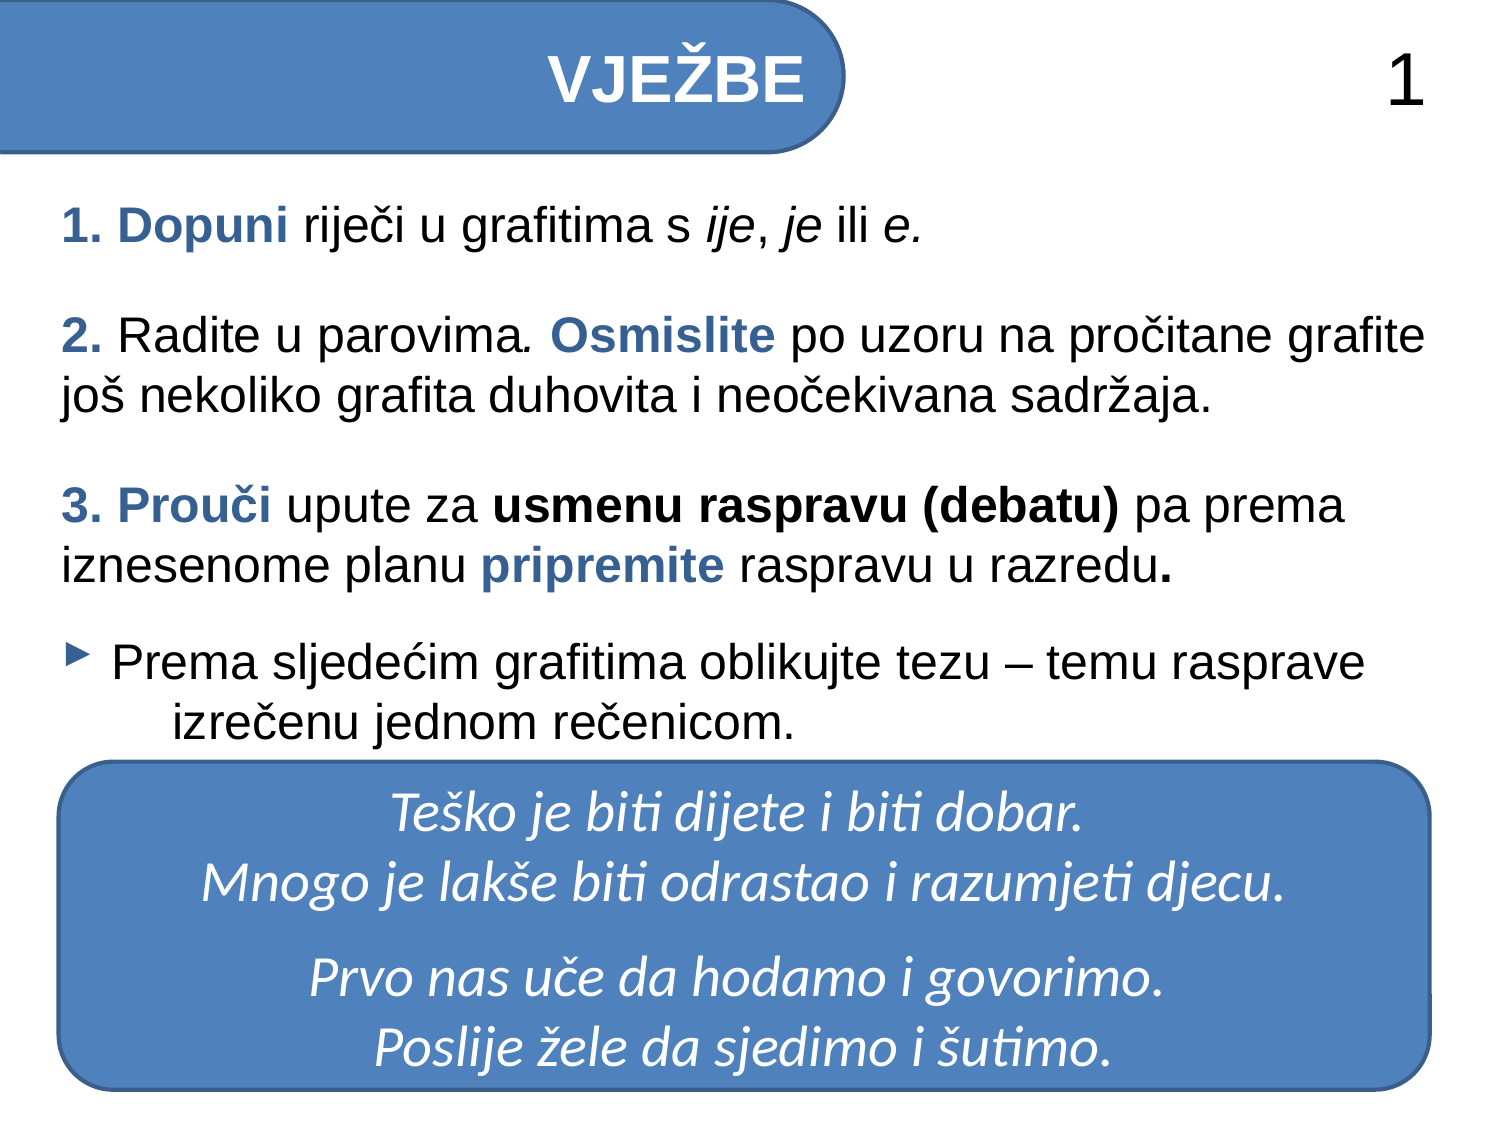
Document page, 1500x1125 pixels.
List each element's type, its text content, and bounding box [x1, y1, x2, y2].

text_box VJEŽBE [0, 0, 846, 155]
text_box 1. Dopuni riječi u grafitima s ije, je ili e. 2. Radite u parovima. Osmislite po uzoru na pročitane grafite još nekoliko grafita duhovita i neočekivana sadržaja. 3. Prouči upute za usmenu raspravu (debatu) pa prema iznesenome planu pripremite raspravu u razredu. Prema sljedećim grafitima oblikujte tezu – temu rasprave izrečenu jednom rečenicom. [46, 184, 1465, 758]
text_box Teško je biti dijete i biti dobar. Mnogo je lakše biti odrastao i razumjeti djecu. Prvo nas uče da hodamo i govorimo. Poslije žele da sjedimo i šutimo. [56, 759, 1432, 1092]
text_box 1 [1371, 23, 1454, 129]
